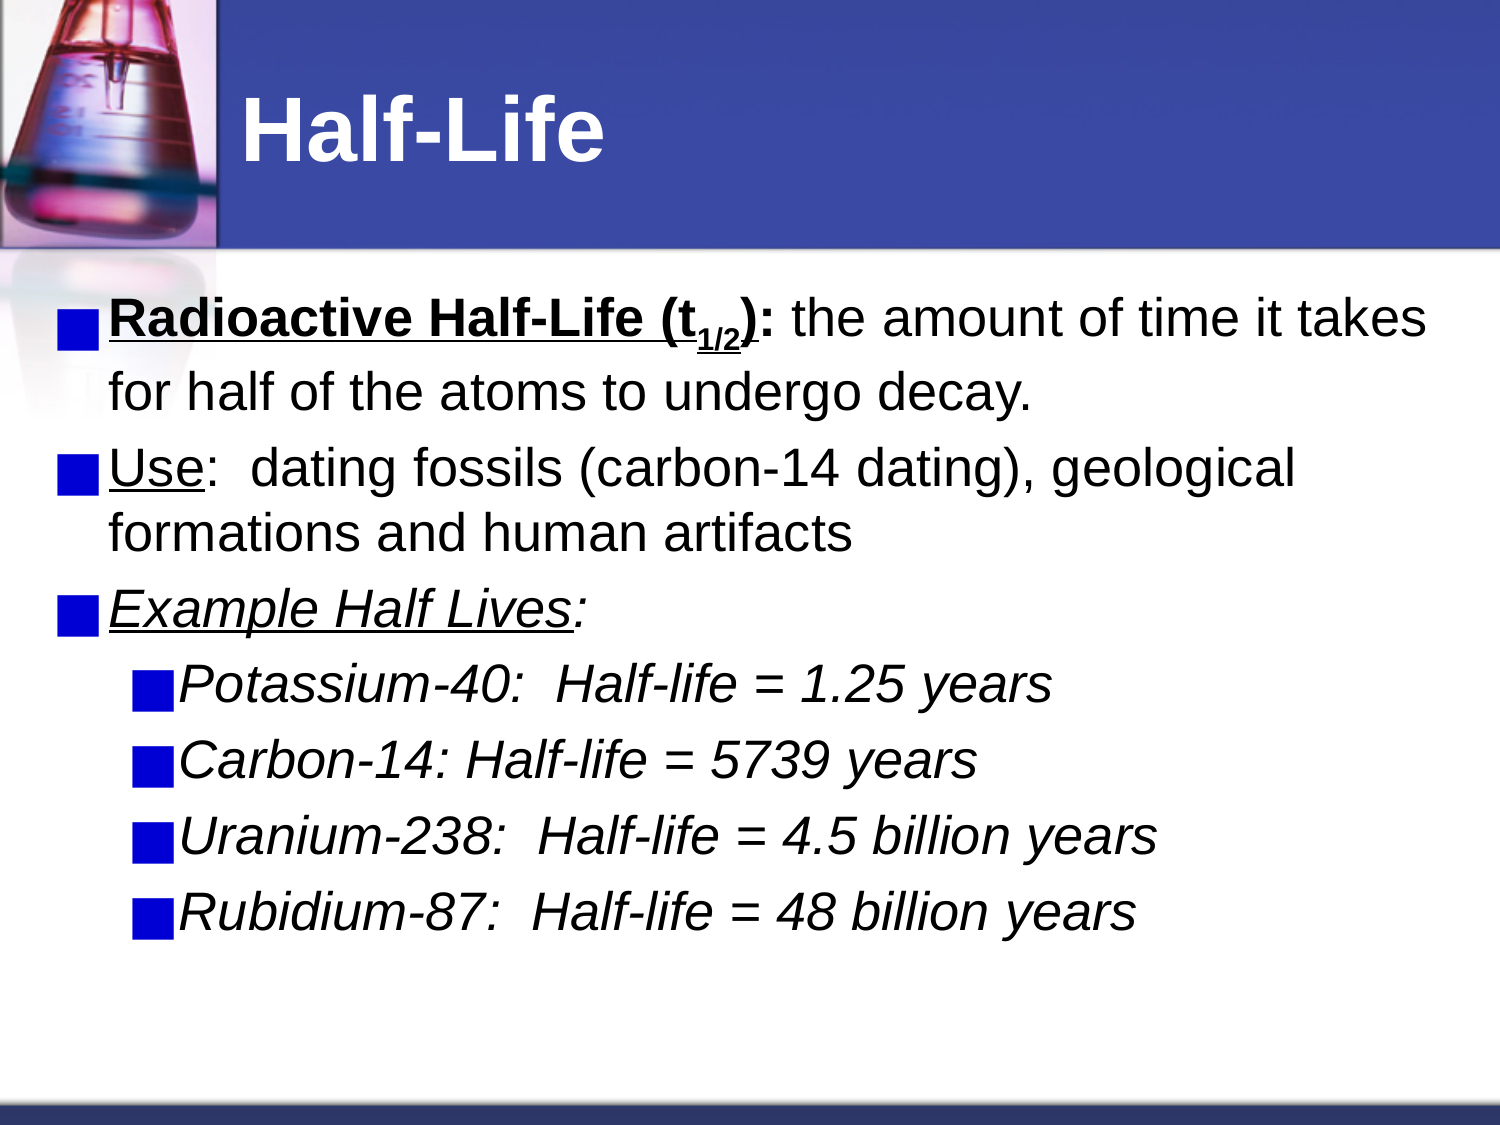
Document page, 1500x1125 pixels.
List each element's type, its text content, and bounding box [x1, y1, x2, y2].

title Half-Life [225, 24, 1450, 225]
picture [0, 0, 1500, 1125]
list Radioactive Half-Life (t1/2): the amount of time it takes for half of the atoms to undergo decay. Use: dating fossils (carbon-14 dating), geological formations and human artifacts Example Half Lives: Potassium-40: Half-life = 1.25 years Carbon-14: Half-life = 5739 years Uranium-238: Half-life = 4.5 billion years Rubidium-87: Half-life = 48 billion years [37, 275, 1450, 1075]
